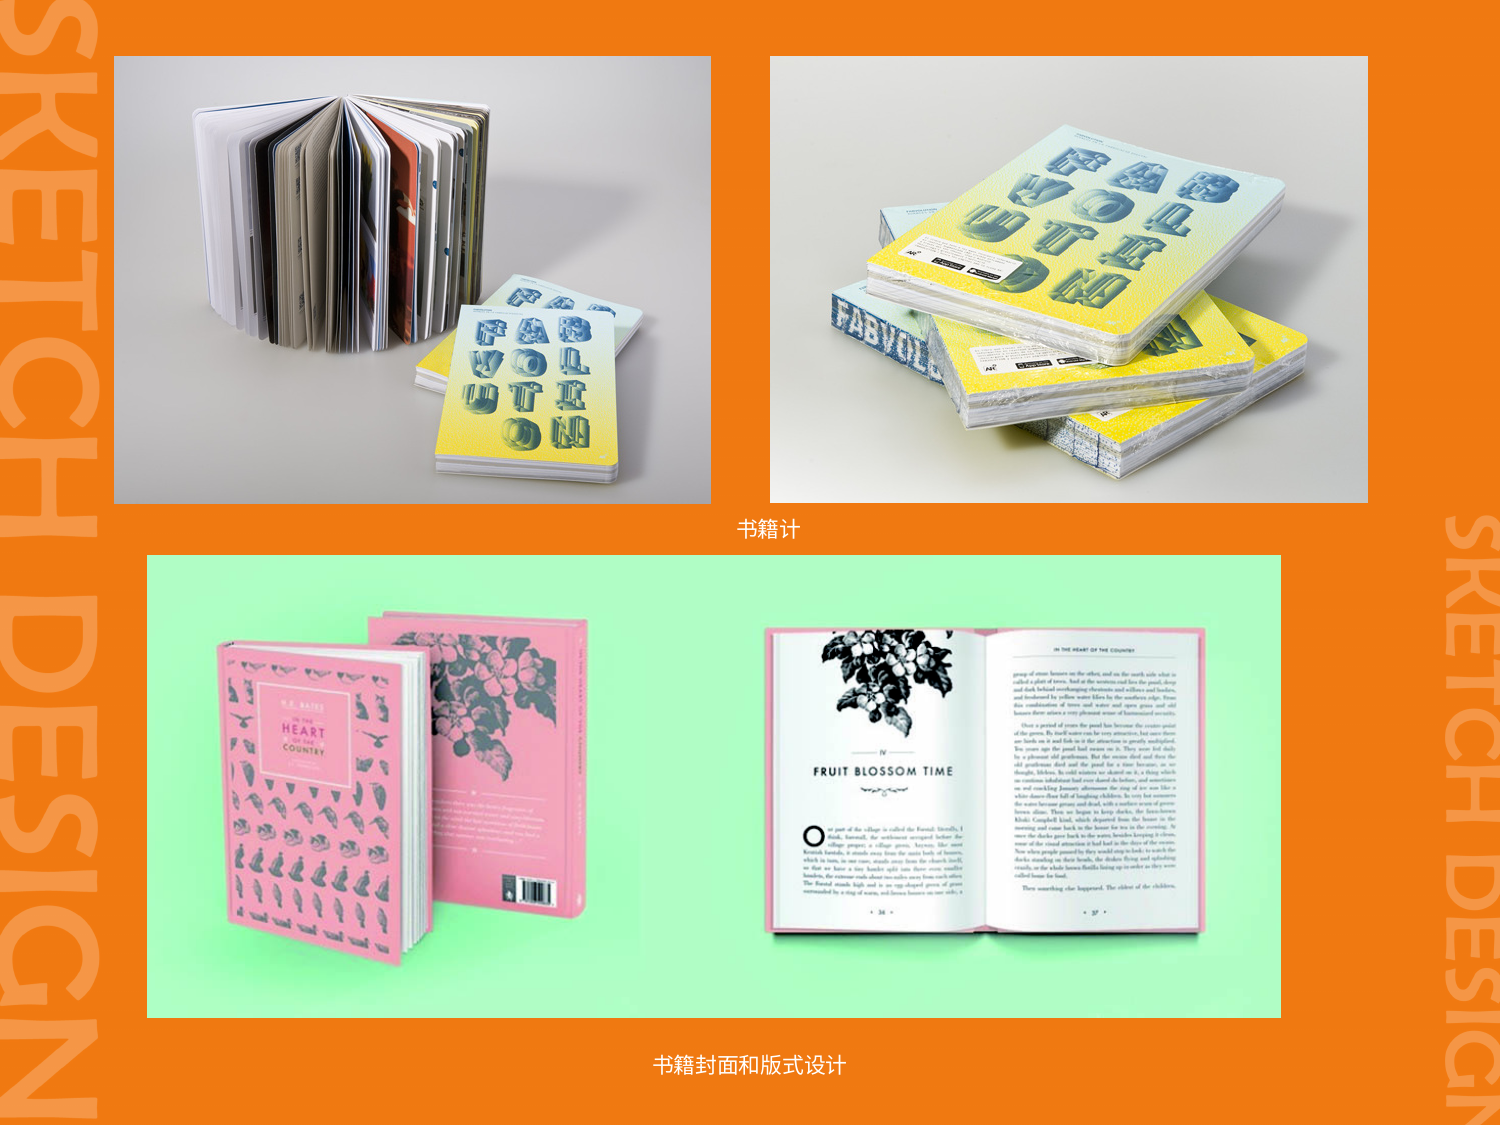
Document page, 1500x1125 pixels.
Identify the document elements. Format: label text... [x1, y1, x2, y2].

text_box 书籍封面和版式设计 [333, 1043, 1167, 1085]
picture [0, 0, 1500, 1125]
text_box 书籍计 [352, 508, 1186, 550]
